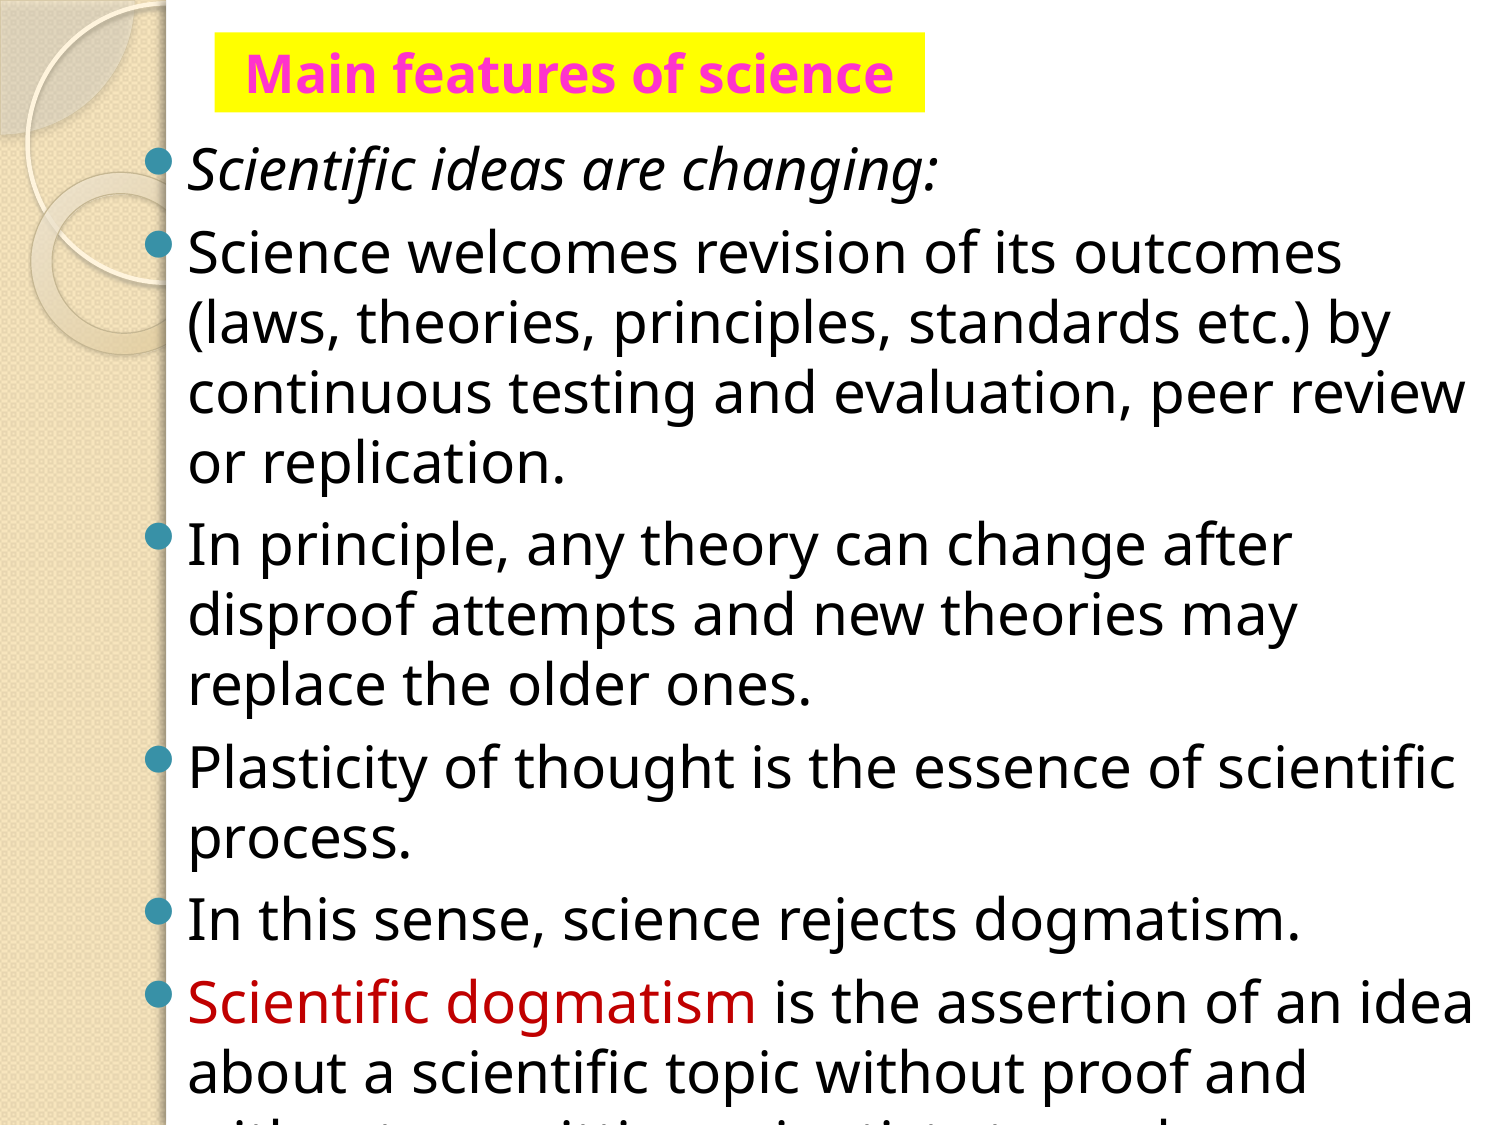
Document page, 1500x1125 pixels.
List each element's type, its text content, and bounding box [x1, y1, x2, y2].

title Main features of science [214, 32, 925, 113]
list Scientific ideas are changing: Science welcomes revision of its outcomes (laws, theories, principles, standards etc.) by continuous testing and evaluation, peer review or replication. In principle, any theory can change after disproof attempts and new theories may replace the older ones. Plasticity of thought is the essence of scientific process. In this sense, science rejects dogmatism. Scientific dogmatism is the assertion of an idea about a scientific topic without proof and without permitting scientists to explore or express alternative ideas. [112, 124, 1500, 995]
